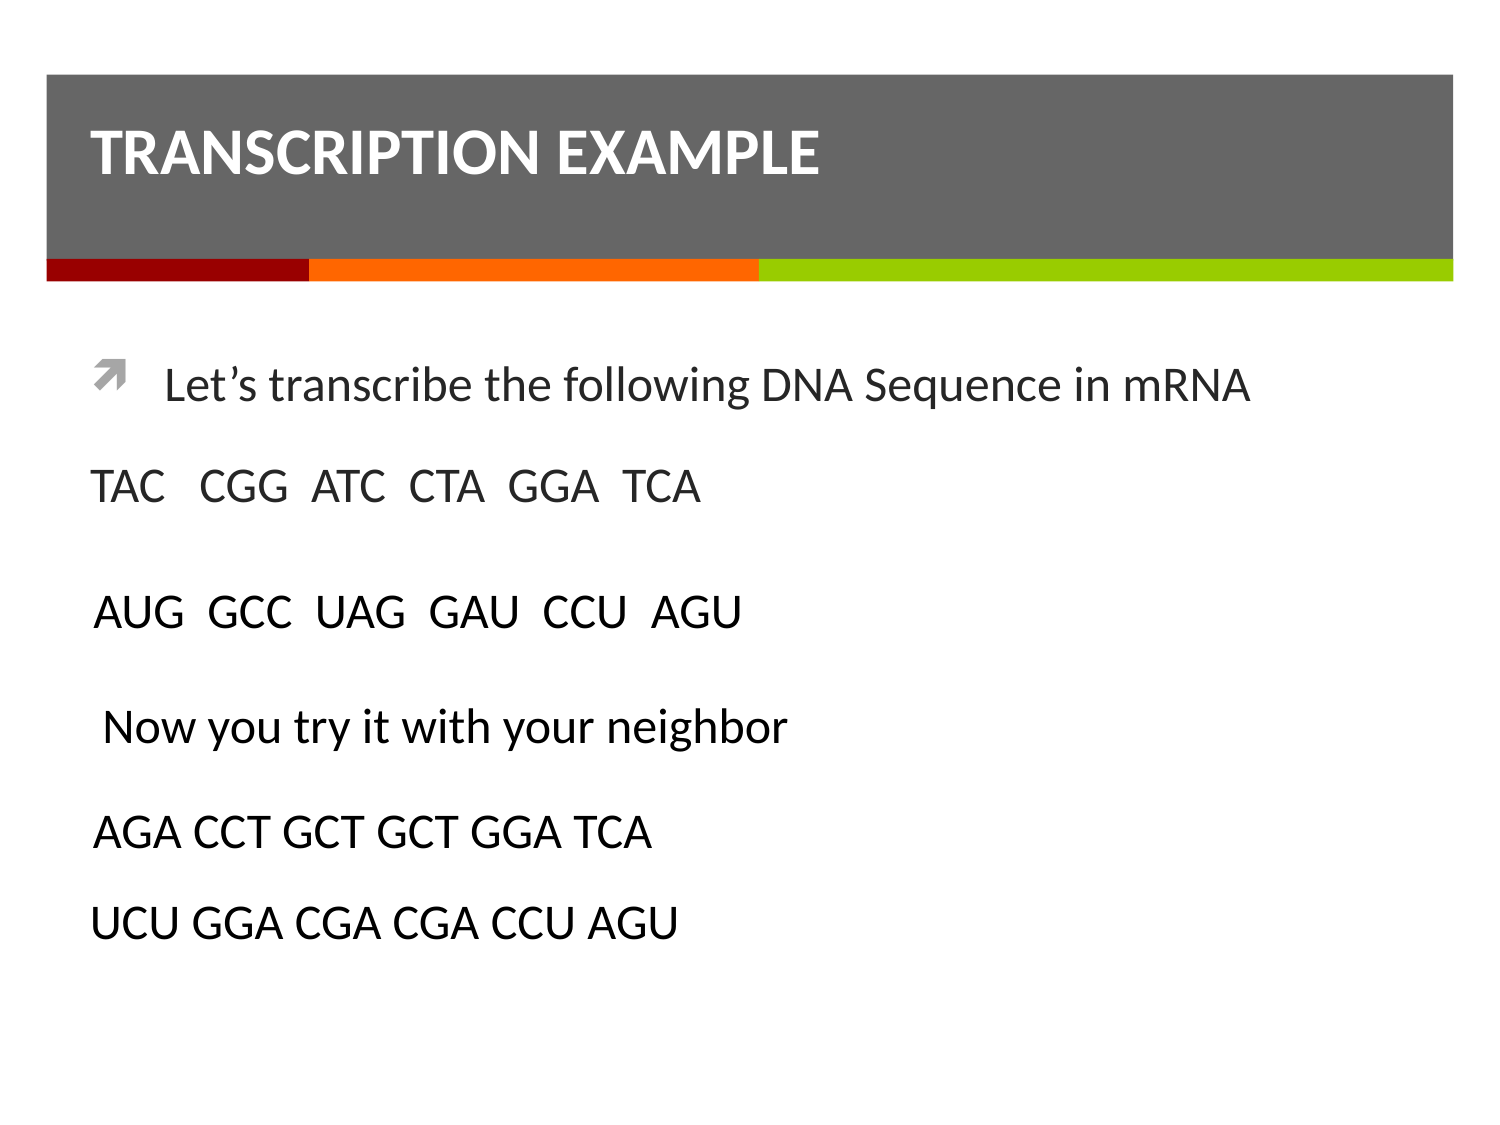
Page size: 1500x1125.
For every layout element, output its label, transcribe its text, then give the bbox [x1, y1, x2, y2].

text_box AUG GCC UAG GAU CCU AGU [78, 571, 758, 692]
list TRANSCRIPTION EXAMPLE Let’s transcribe the following DNA Sequence in mRNA TAC CGG ATC CTA GGA TCA [75, 99, 1425, 572]
text_box UCU GGA CGA CGA CCU AGU [75, 882, 762, 957]
text_box Now you try it with your neighbor [87, 685, 804, 761]
text_box AGA CCT GCT GCT GGA TCA [78, 790, 668, 866]
